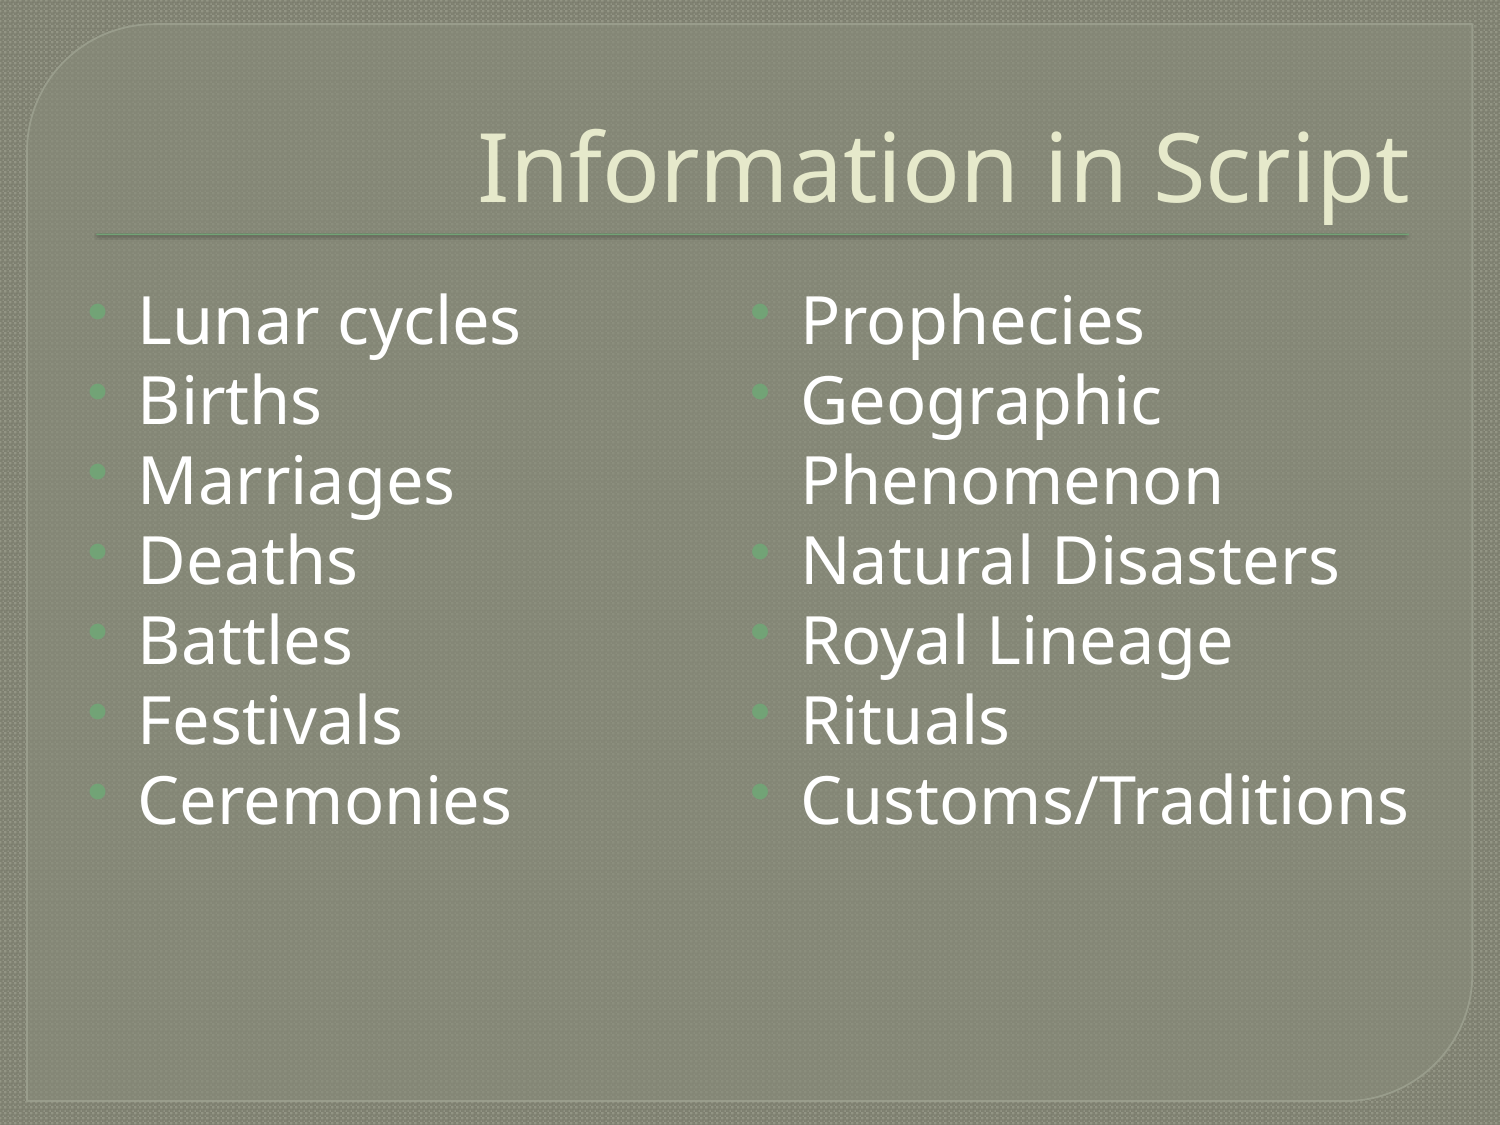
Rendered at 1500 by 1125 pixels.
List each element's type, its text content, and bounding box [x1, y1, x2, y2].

title Information in Script [75, 41, 1425, 230]
list Prophecies Geographic Phenomenon Natural Disasters Royal Lineage Rituals Customs/Traditions [737, 270, 1425, 1013]
list Lunar cycles Births Marriages Deaths Battles Festivals Ceremonies [75, 270, 737, 1013]
